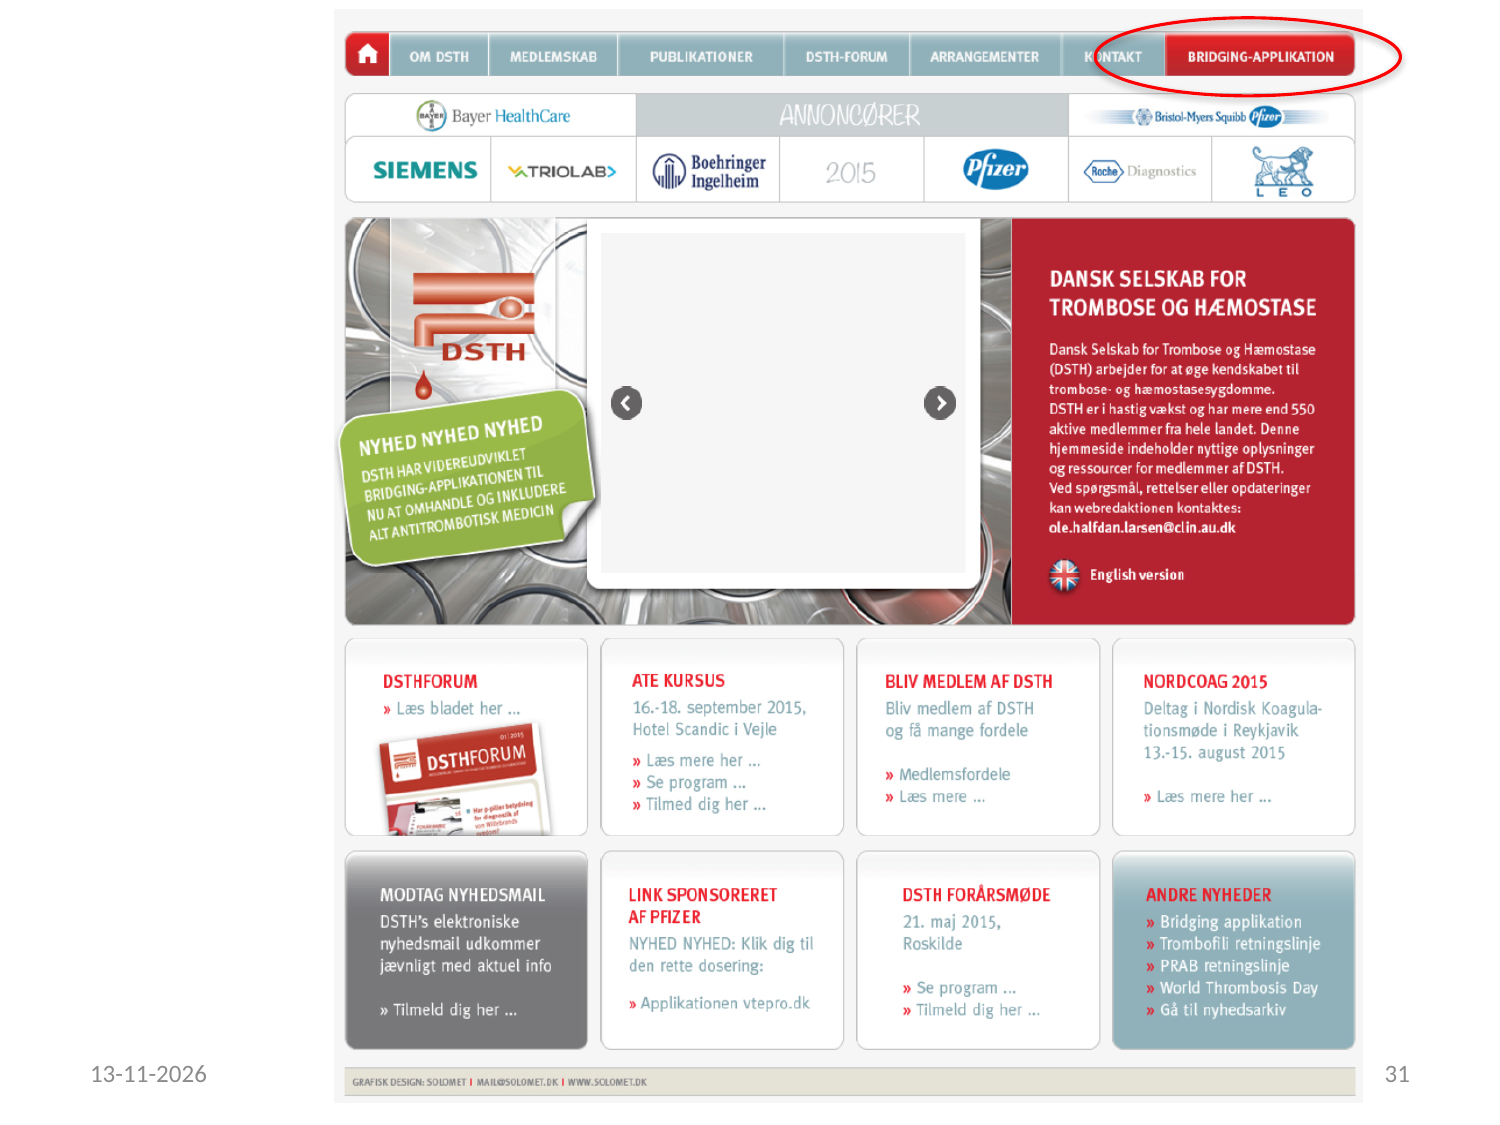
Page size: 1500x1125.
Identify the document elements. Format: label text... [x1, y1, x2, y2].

slide_number 31 [1384, 1042, 1425, 1103]
text_box [1384, 38, 1402, 76]
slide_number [75, 1042, 213, 1103]
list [218, 0, 1381, 1103]
